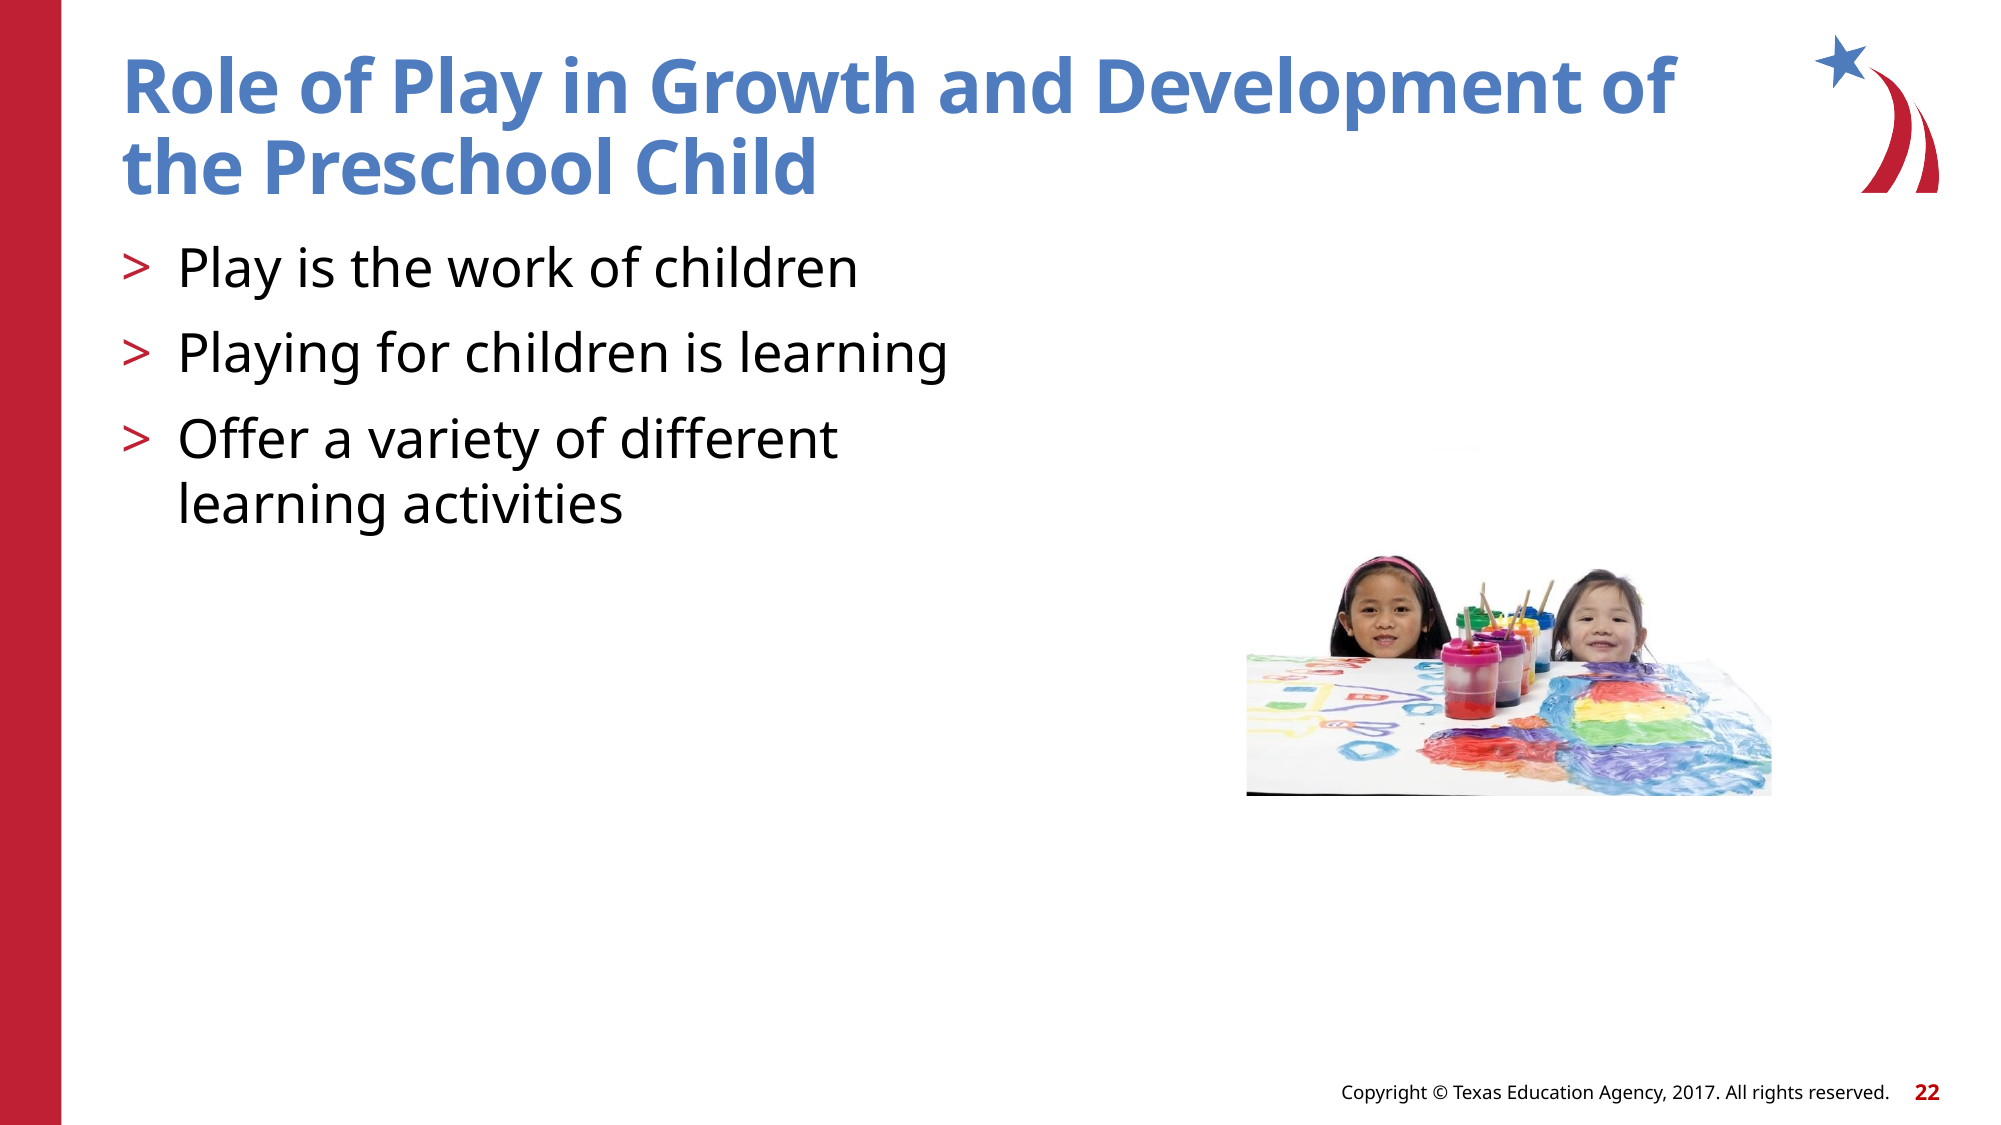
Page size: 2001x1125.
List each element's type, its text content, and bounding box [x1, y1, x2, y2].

picture [1814, 34, 1939, 193]
text_box [1246, 447, 1772, 796]
title Role of Play in Growth and Development of the Preschool Child [121, 66, 1772, 211]
list Play is the work of children Playing for children is learning Offer a variety of different learning activities [121, 233, 1000, 1010]
